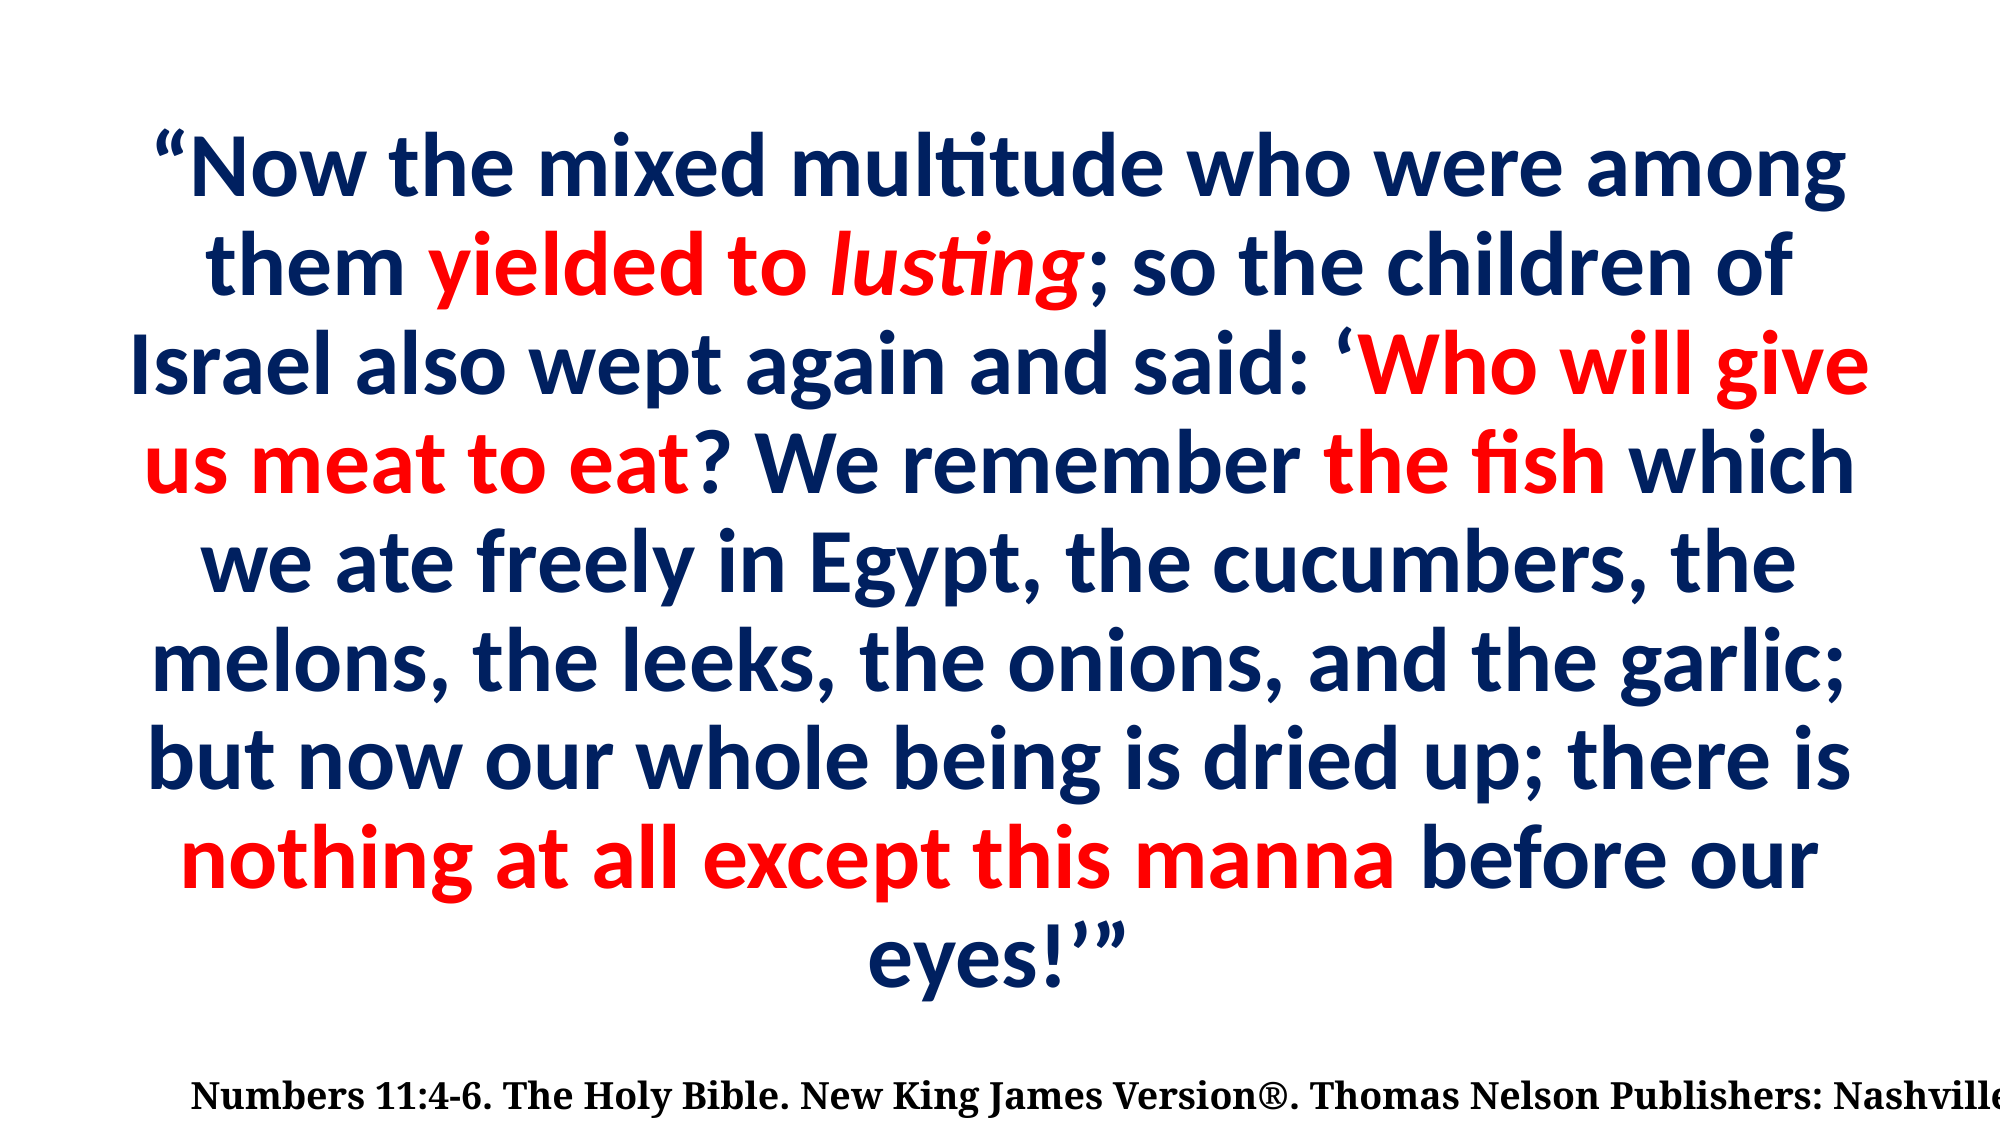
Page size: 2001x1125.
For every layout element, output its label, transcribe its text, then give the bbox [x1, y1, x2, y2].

text_box Numbers 11:4-6. The Holy Bible. New King James Version®. Thomas Nelson Publishers: Nashville, TN, © 1982. [175, 1064, 2000, 1125]
title “Now the mixed multitude who were among them yielded to lusting; so the children of Israel also wept again and said: ‘Who will give us meat to eat? We remember the fish which we ate freely in Egypt, the cucumbers, the melons, the leeks, the onions, and the garlic; but now our whole being is dried up; there is nothing at all except this manna before our eyes!’” [94, 359, 1906, 604]
